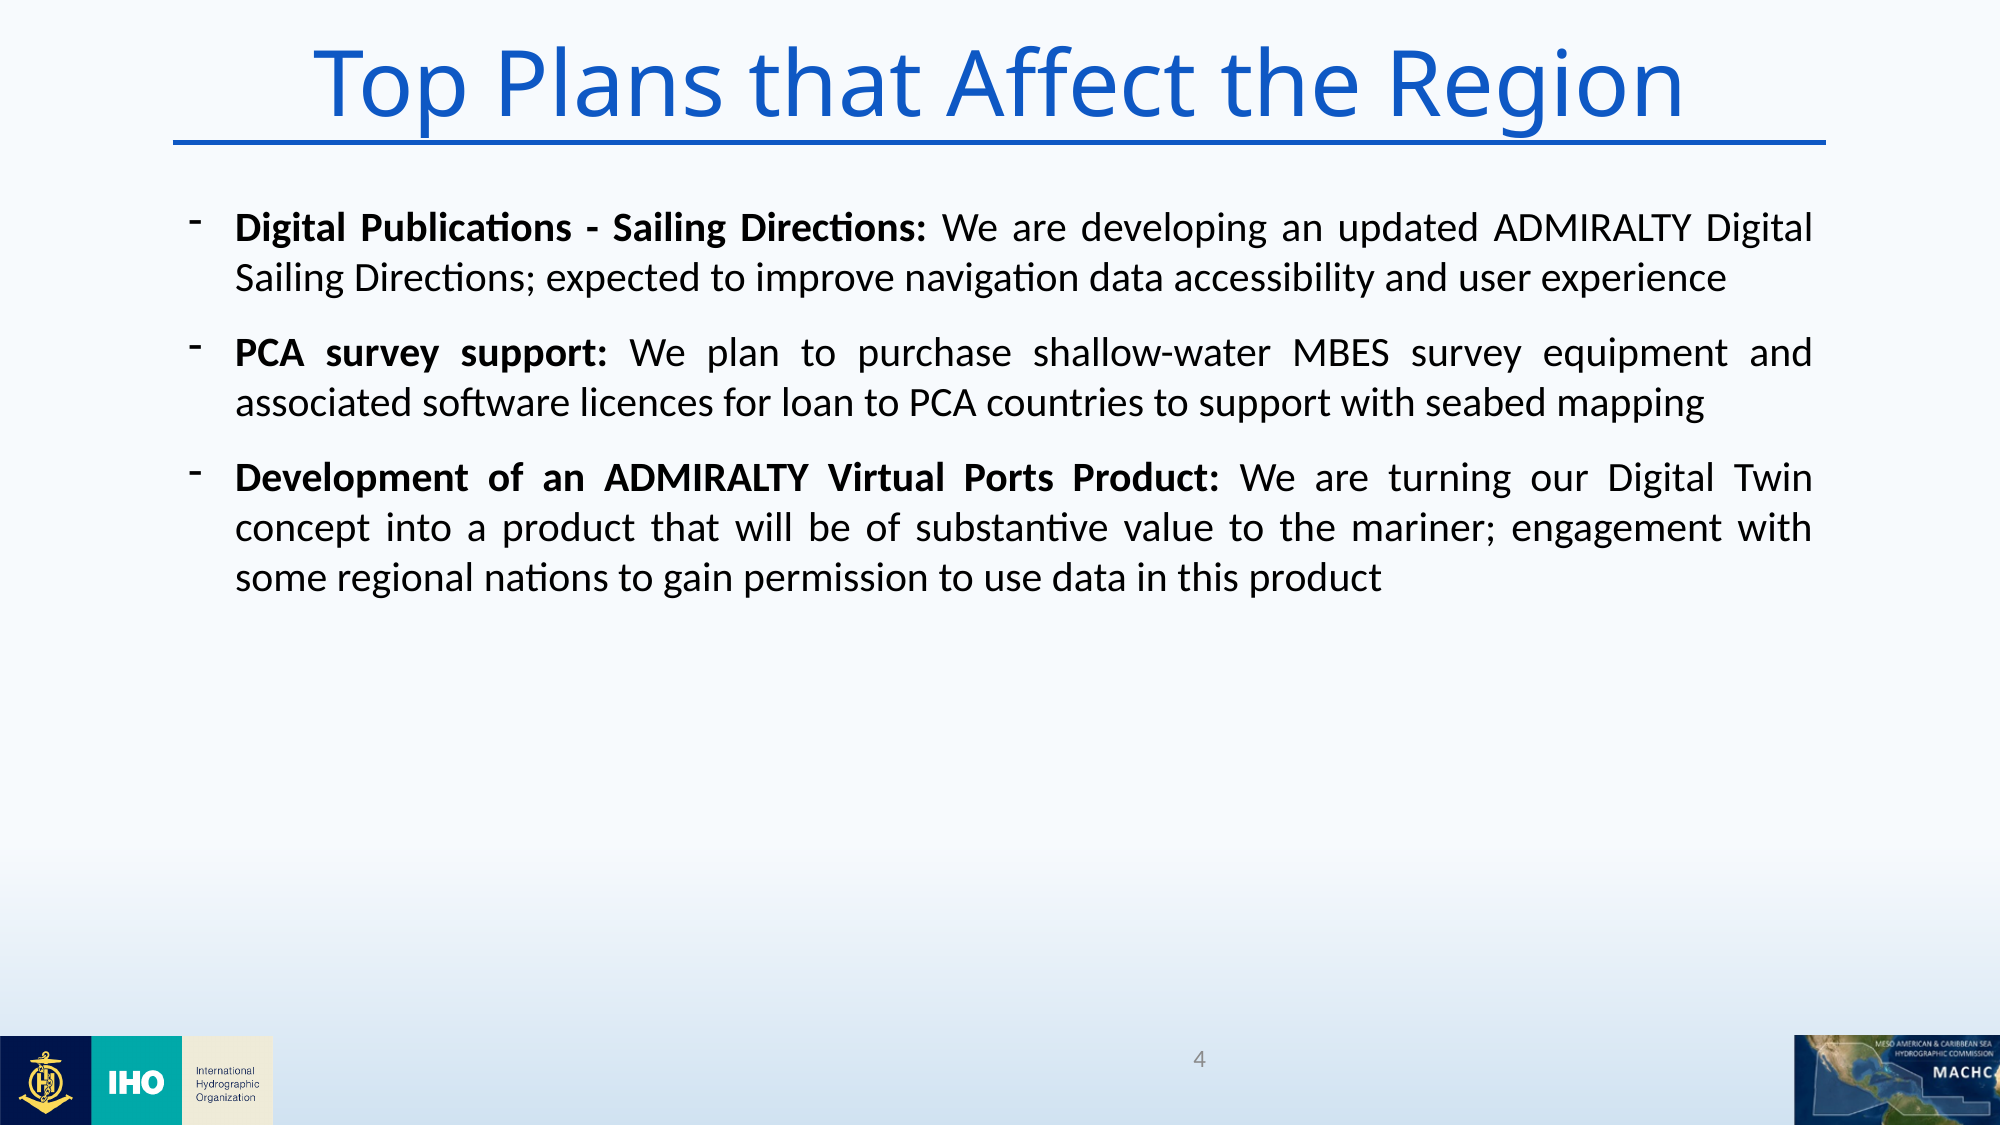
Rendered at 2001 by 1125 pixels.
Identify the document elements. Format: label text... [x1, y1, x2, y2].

picture [1794, 1035, 2000, 1125]
slide_number 4 [771, 1027, 1221, 1088]
text_box Digital Publications - Sailing Directions: We are developing an updated ADMIRALTY Digital Sailing Directions; expected to improve navigation data accessibility and user experience PCA survey support: We plan to purchase shallow-water MBES survey equipment and associated software licences for loan to PCA countries to support with seabed mapping Development of an ADMIRALTY Virtual Ports Product: We are turning our Digital Twin concept into a product that will be of substantive value to the mariner; engagement with some regional nations to gain permission to use data in this product [173, 192, 1829, 608]
picture [0, 1036, 273, 1125]
title Top Plans that Affect the Region [138, 19, 1864, 233]
